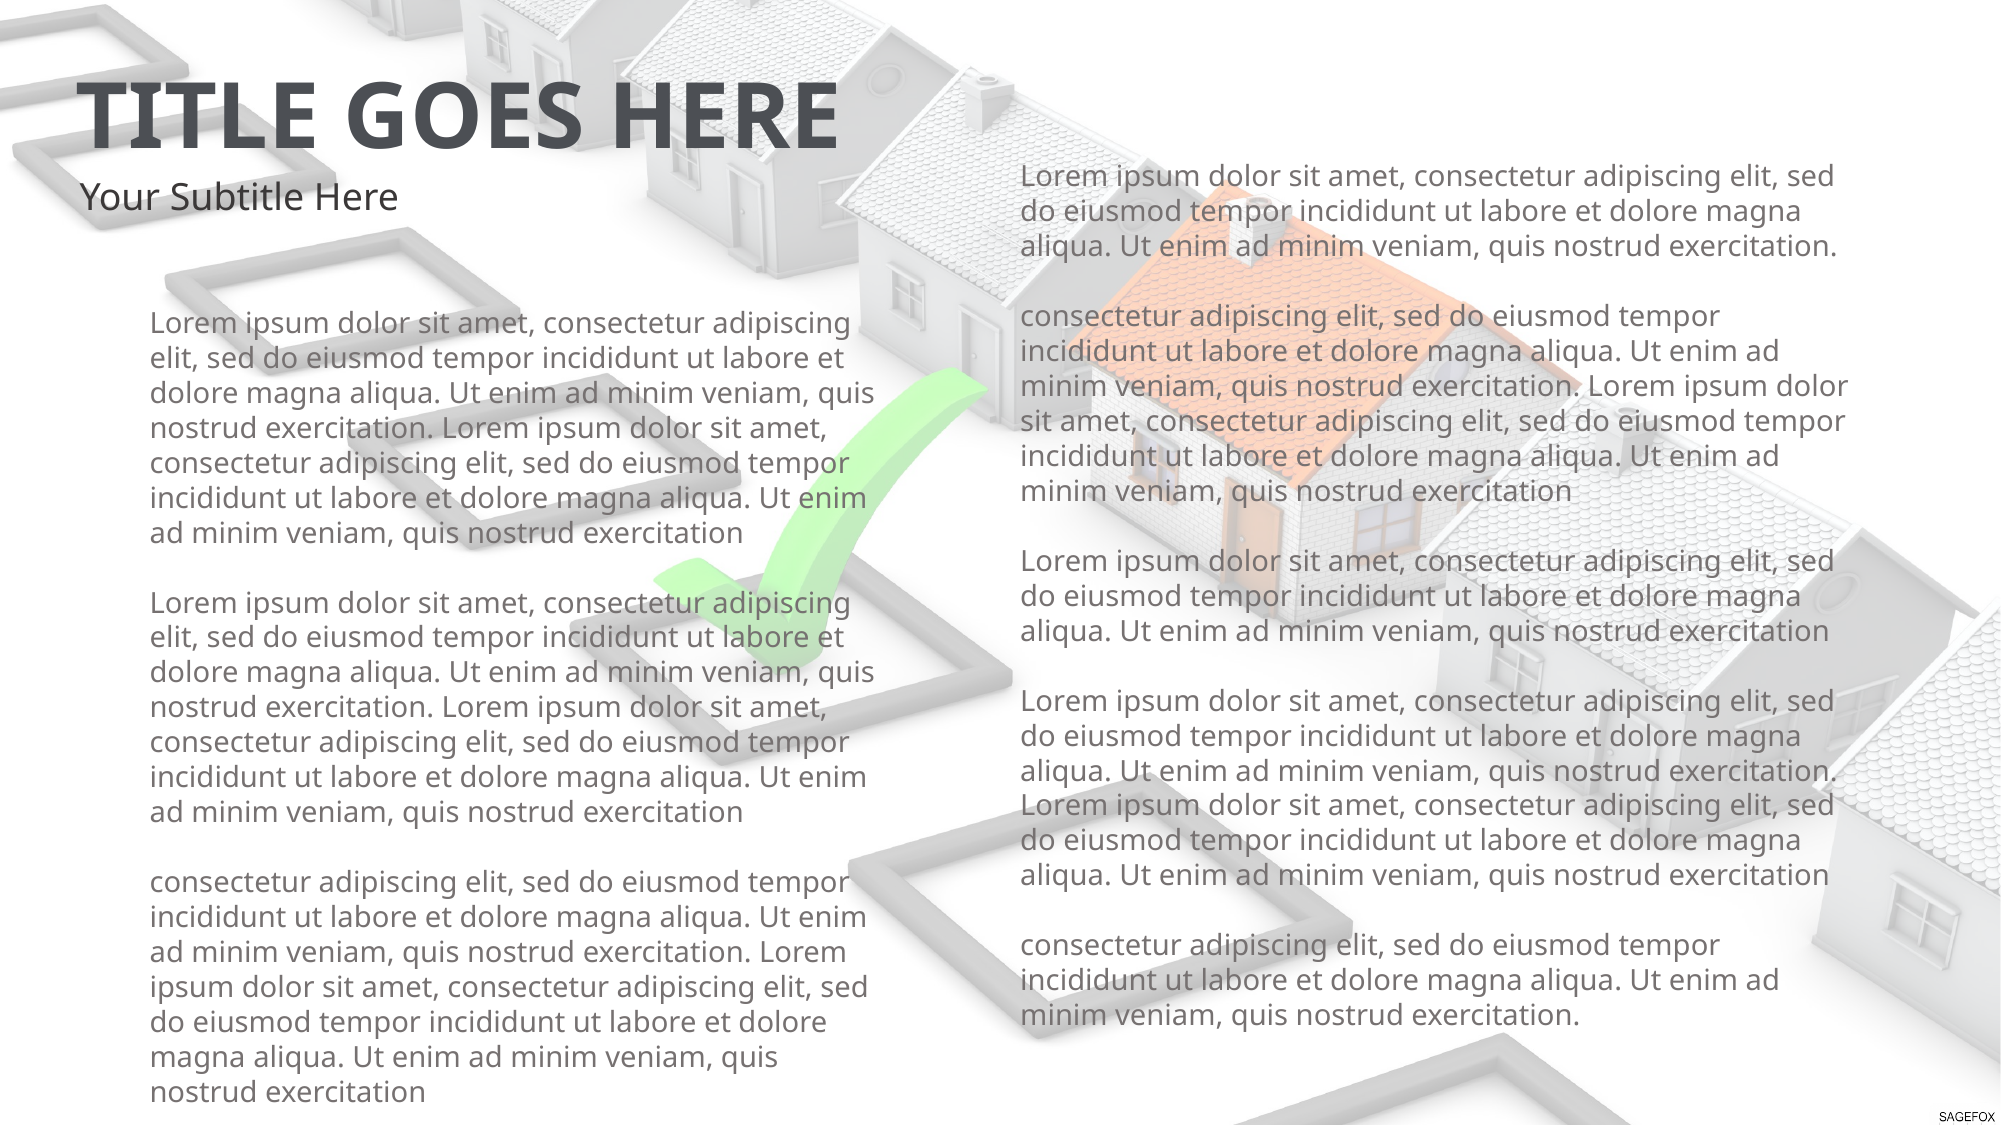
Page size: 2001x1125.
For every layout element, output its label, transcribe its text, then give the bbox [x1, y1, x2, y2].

text_box Lorem ipsum dolor sit amet, consectetur adipiscing elit, sed do eiusmod tempor incididunt ut labore et dolore magna aliqua. Ut enim ad minim veniam, quis nostrud exercitation. consectetur adipiscing elit, sed do eiusmod tempor incididunt ut labore et dolore magna aliqua. Ut enim ad minim veniam, quis nostrud exercitation. Lorem ipsum dolor sit amet, consectetur adipiscing elit, sed do eiusmod tempor incididunt ut labore et dolore magna aliqua. Ut enim ad minim veniam, quis nostrud exercitation Lorem ipsum dolor sit amet, consectetur adipiscing elit, sed do eiusmod tempor incididunt ut labore et dolore magna aliqua. Ut enim ad minim veniam, quis nostrud exercitation Lorem ipsum dolor sit amet, consectetur adipiscing elit, sed do eiusmod tempor incididunt ut labore et dolore magna aliqua. Ut enim ad minim veniam, quis nostrud exercitation. Lorem ipsum dolor sit amet, consectetur adipiscing elit, sed do eiusmod tempor incididunt ut labore et dolore magna aliqua. Ut enim ad minim veniam, quis nostrud exercitation consectetur adipiscing elit, sed do eiusmod tempor incididunt ut labore et dolore magna aliqua. Ut enim ad minim veniam, quis nostrud exercitation. [1005, 150, 1876, 1039]
text_box Lorem ipsum dolor sit amet, consectetur adipiscing elit, sed do eiusmod tempor incididunt ut labore et dolore magna aliqua. Ut enim ad minim veniam, quis nostrud exercitation. Lorem ipsum dolor sit amet, consectetur adipiscing elit, sed do eiusmod tempor incididunt ut labore et dolore magna aliqua. Ut enim ad minim veniam, quis nostrud exercitation Lorem ipsum dolor sit amet, consectetur adipiscing elit, sed do eiusmod tempor incididunt ut labore et dolore magna aliqua. Ut enim ad minim veniam, quis nostrud exercitation. Lorem ipsum dolor sit amet, consectetur adipiscing elit, sed do eiusmod tempor incididunt ut labore et dolore magna aliqua. Ut enim ad minim veniam, quis nostrud exercitation consectetur adipiscing elit, sed do eiusmod tempor incididunt ut labore et dolore magna aliqua. Ut enim ad minim veniam, quis nostrud exercitation. Lorem ipsum dolor sit amet, consectetur adipiscing elit, sed do eiusmod tempor incididunt ut labore et dolore magna aliqua. Ut enim ad minim veniam, quis nostrud exercitation [134, 296, 897, 1125]
picture [1936, 1111, 1997, 1125]
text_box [60, 49, 1020, 227]
